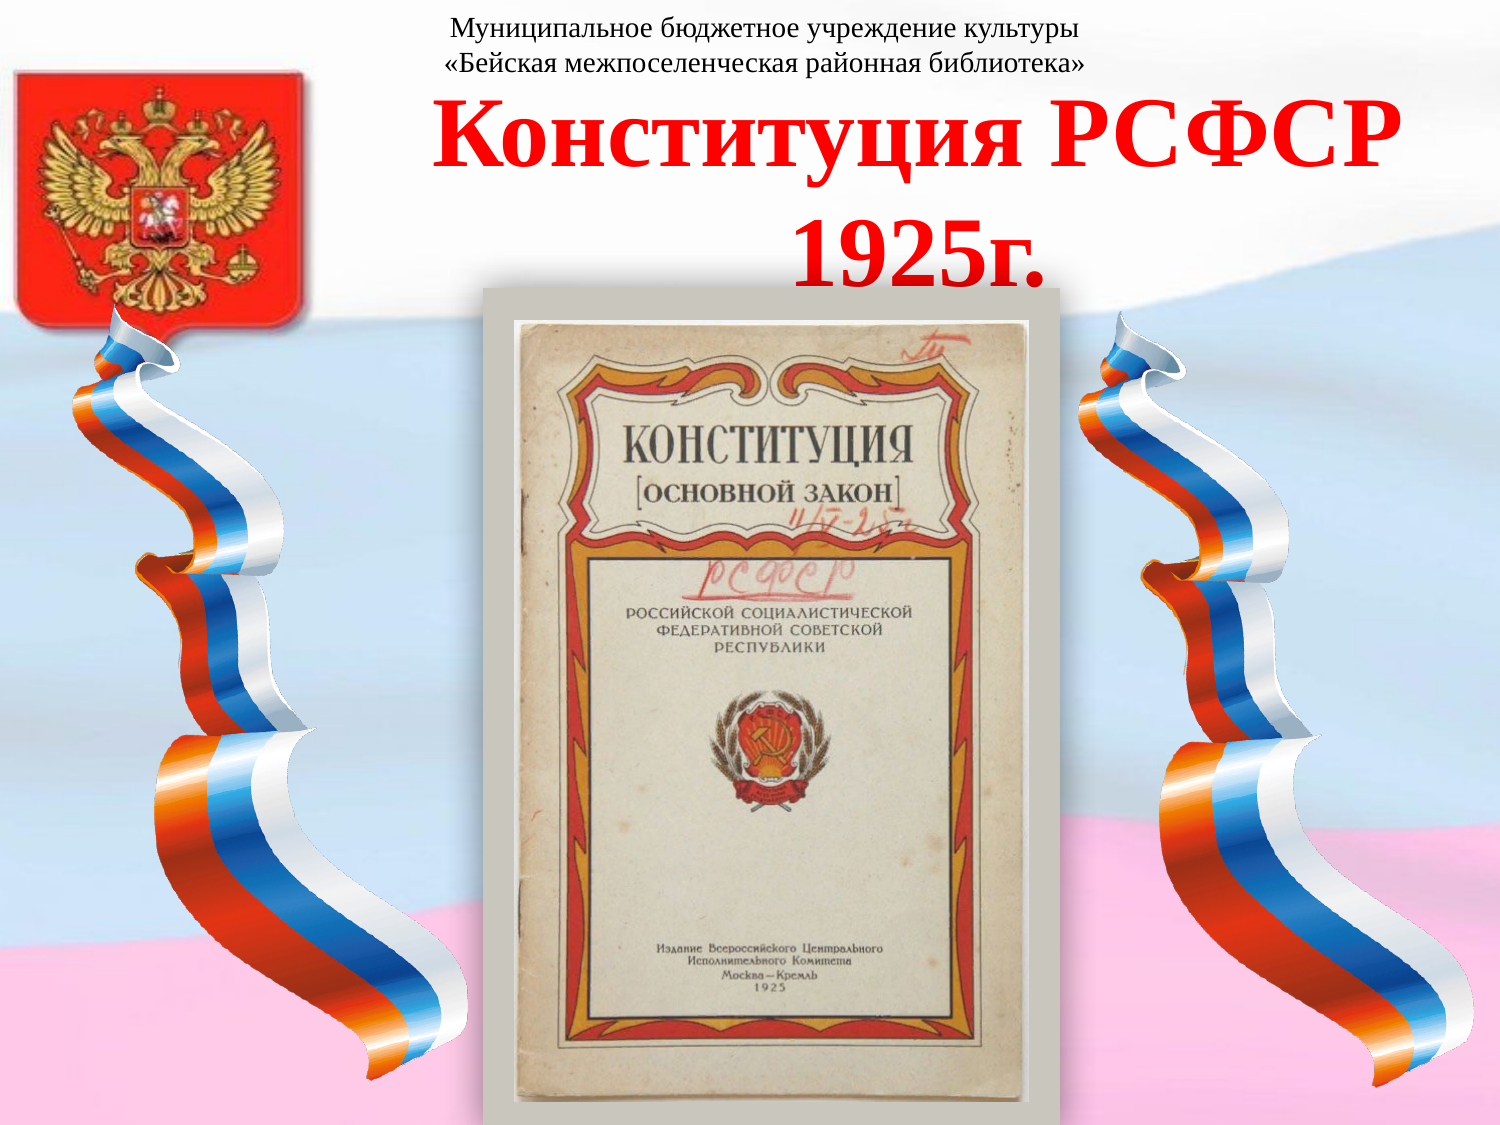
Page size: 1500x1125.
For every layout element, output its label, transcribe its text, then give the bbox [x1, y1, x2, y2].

text_box Муниципальное бюджетное учреждение культуры «Бейская межпоселенческая районная библиотека» [0, 0, 1500, 107]
text_box Конституция РСФСР 1925г. [307, 59, 1499, 473]
picture [0, 107, 1500, 1125]
